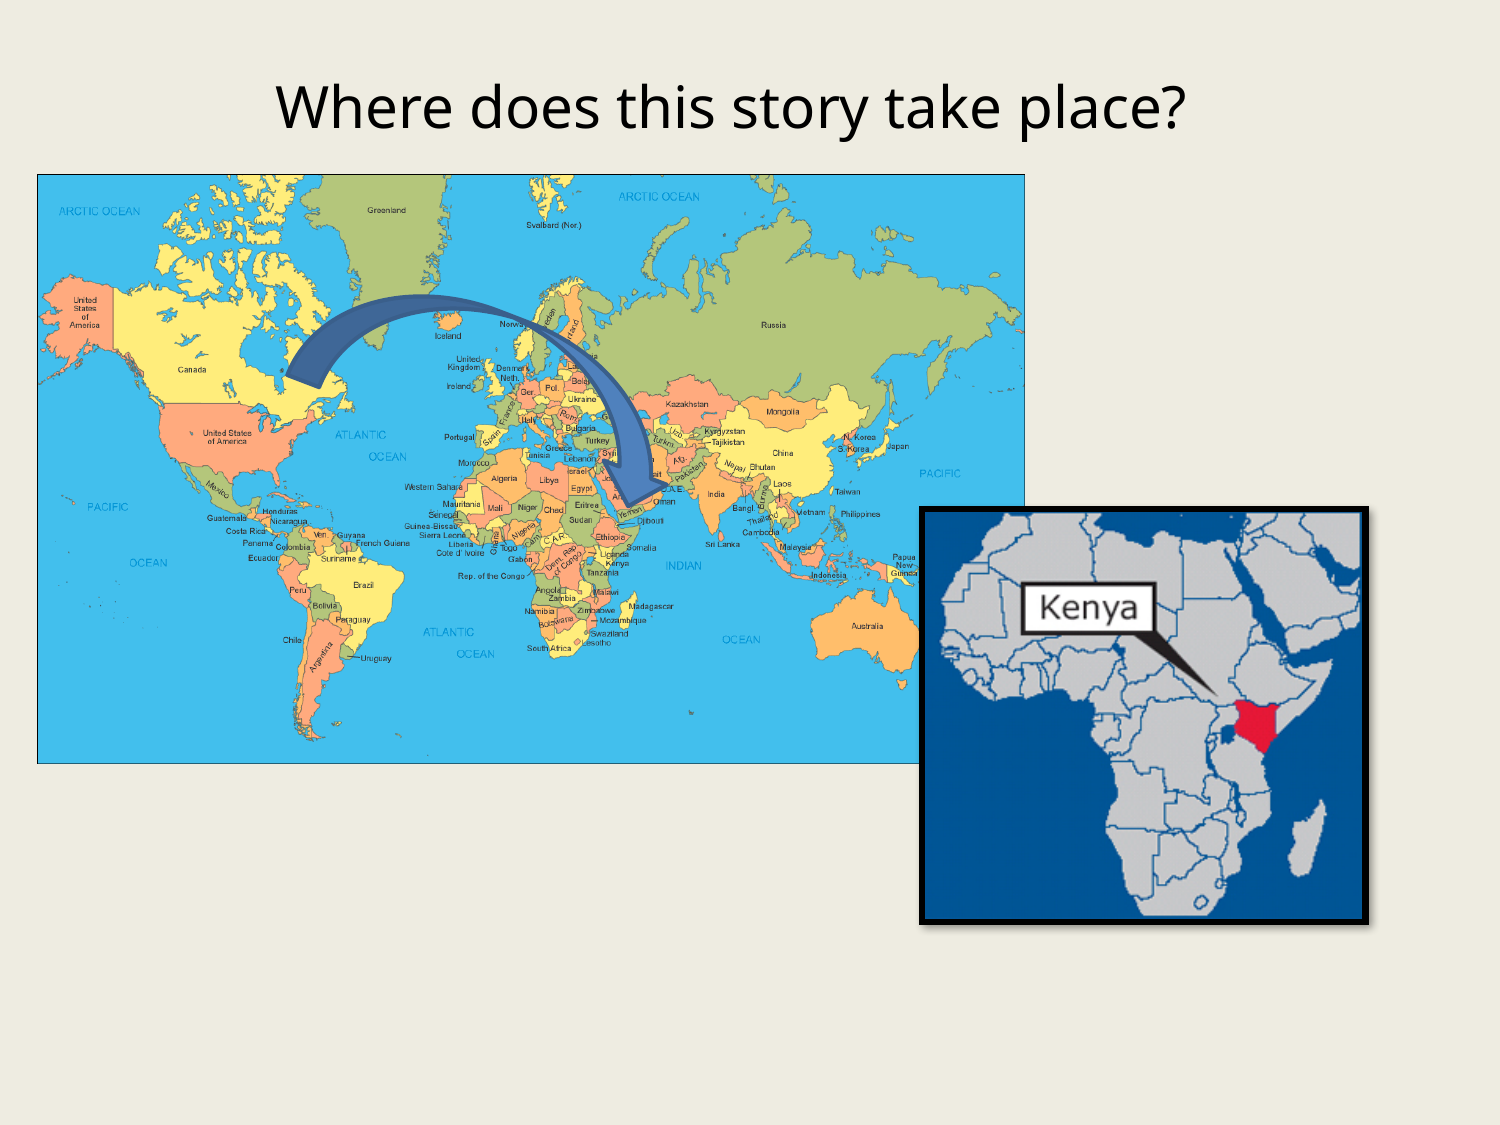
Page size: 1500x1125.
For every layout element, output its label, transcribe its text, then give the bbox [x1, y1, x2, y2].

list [924, 512, 1363, 919]
picture [37, 174, 1026, 764]
text_box Where does this story take place? [187, 62, 1275, 148]
